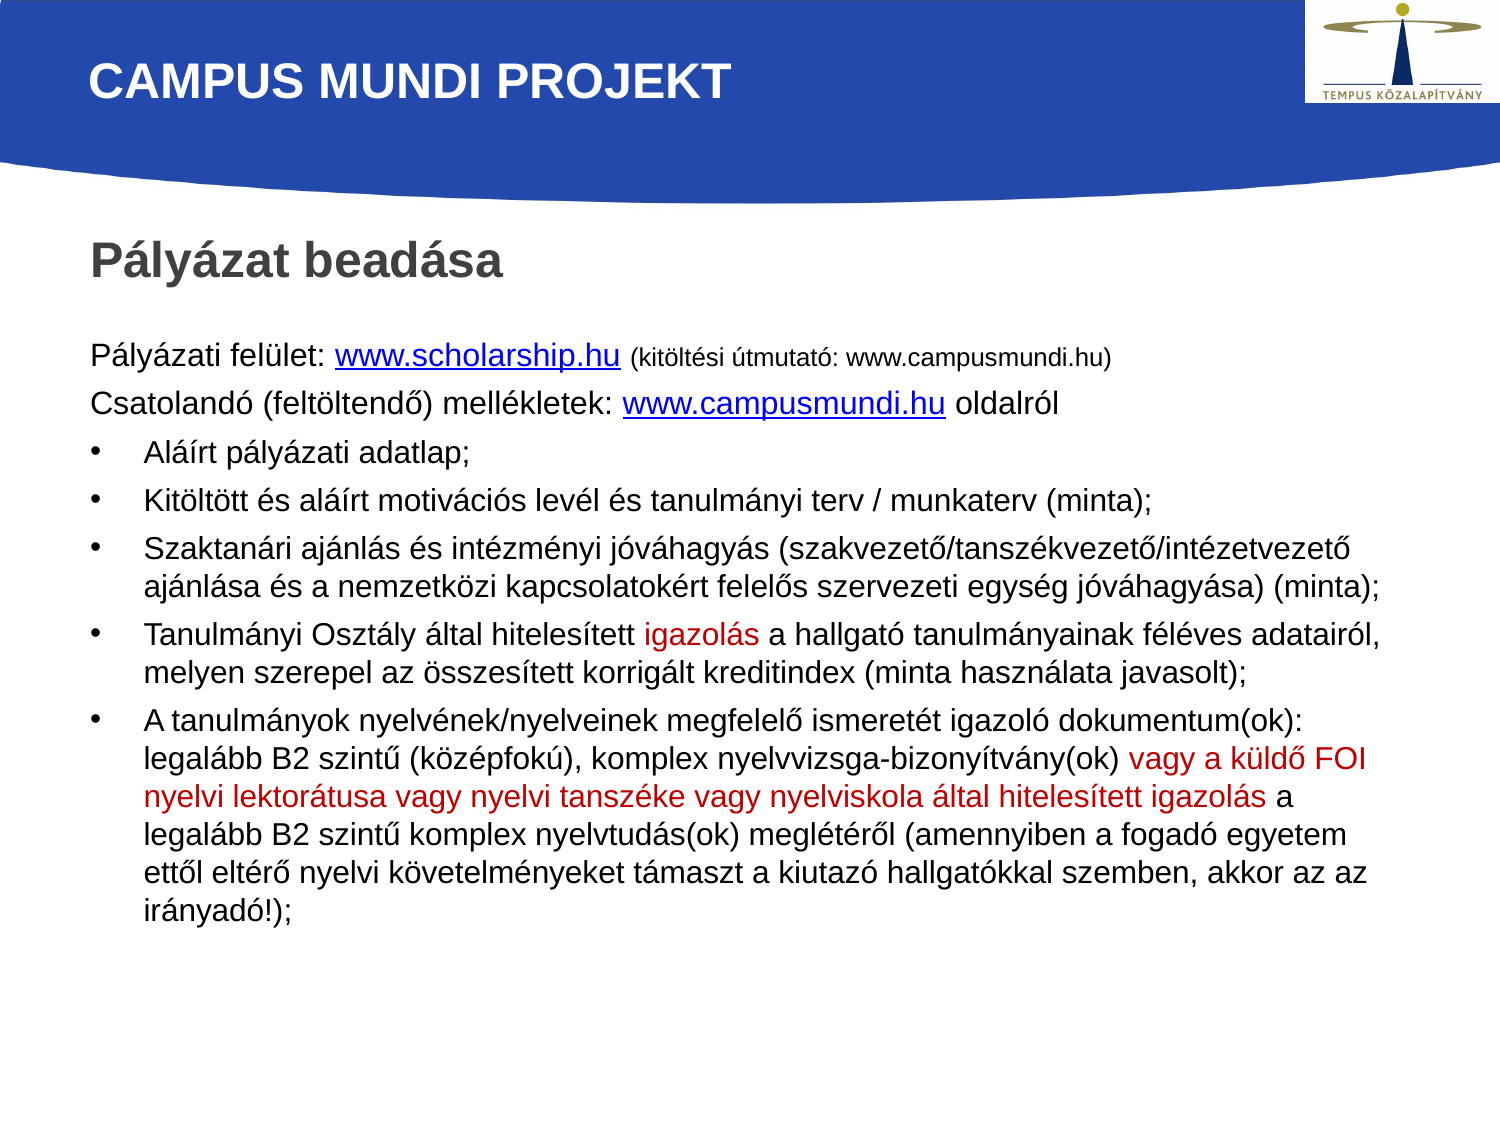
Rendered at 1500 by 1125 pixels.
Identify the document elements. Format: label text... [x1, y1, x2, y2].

picture [0, 0, 1500, 1125]
list Pályázati felület: www.scholarship.hu (kitöltési útmutató: www.campusmundi.hu) Csatolandó (feltöltendő) mellékletek: www.campusmundi.hu oldalról Aláírt pályázati adatlap; Kitöltött és aláírt motivációs levél és tanulmányi terv / munkaterv (minta); Szaktanári ajánlás és intézményi jóváhagyás (szakvezető/tanszékvezető/intézetvezető ajánlása és a nemzetközi kapcsolatokért felelős szervezeti egység jóváhagyása) (minta); Tanulmányi Osztály által hitelesített igazolás a hallgató tanulmányainak féléves adatairól, melyen szerepel az összesített korrigált kreditindex (minta használata javasolt); A tanulmányok nyelvének/nyelveinek megfelelő ismeretét igazoló dokumentum(ok): legalább B2 szintű (középfokú), komplex nyelvvizsga-bizonyítvány(ok) vagy a küldő FOI nyelvi lektorátusa vagy nyelvi tanszéke vagy nyelviskola által hitelesített igazolás a legalább B2 szintű komplex nyelvtudás(ok) meglétéről (amennyiben a fogadó egyetem ettől eltérő nyelvi követelményeket támaszt a kiutazó hallgatókkal szemben, akkor az az irányadó!); [75, 327, 1425, 1024]
list Pályázat beadása [75, 219, 1471, 327]
title Campus Mundi projekt [73, 7, 869, 149]
